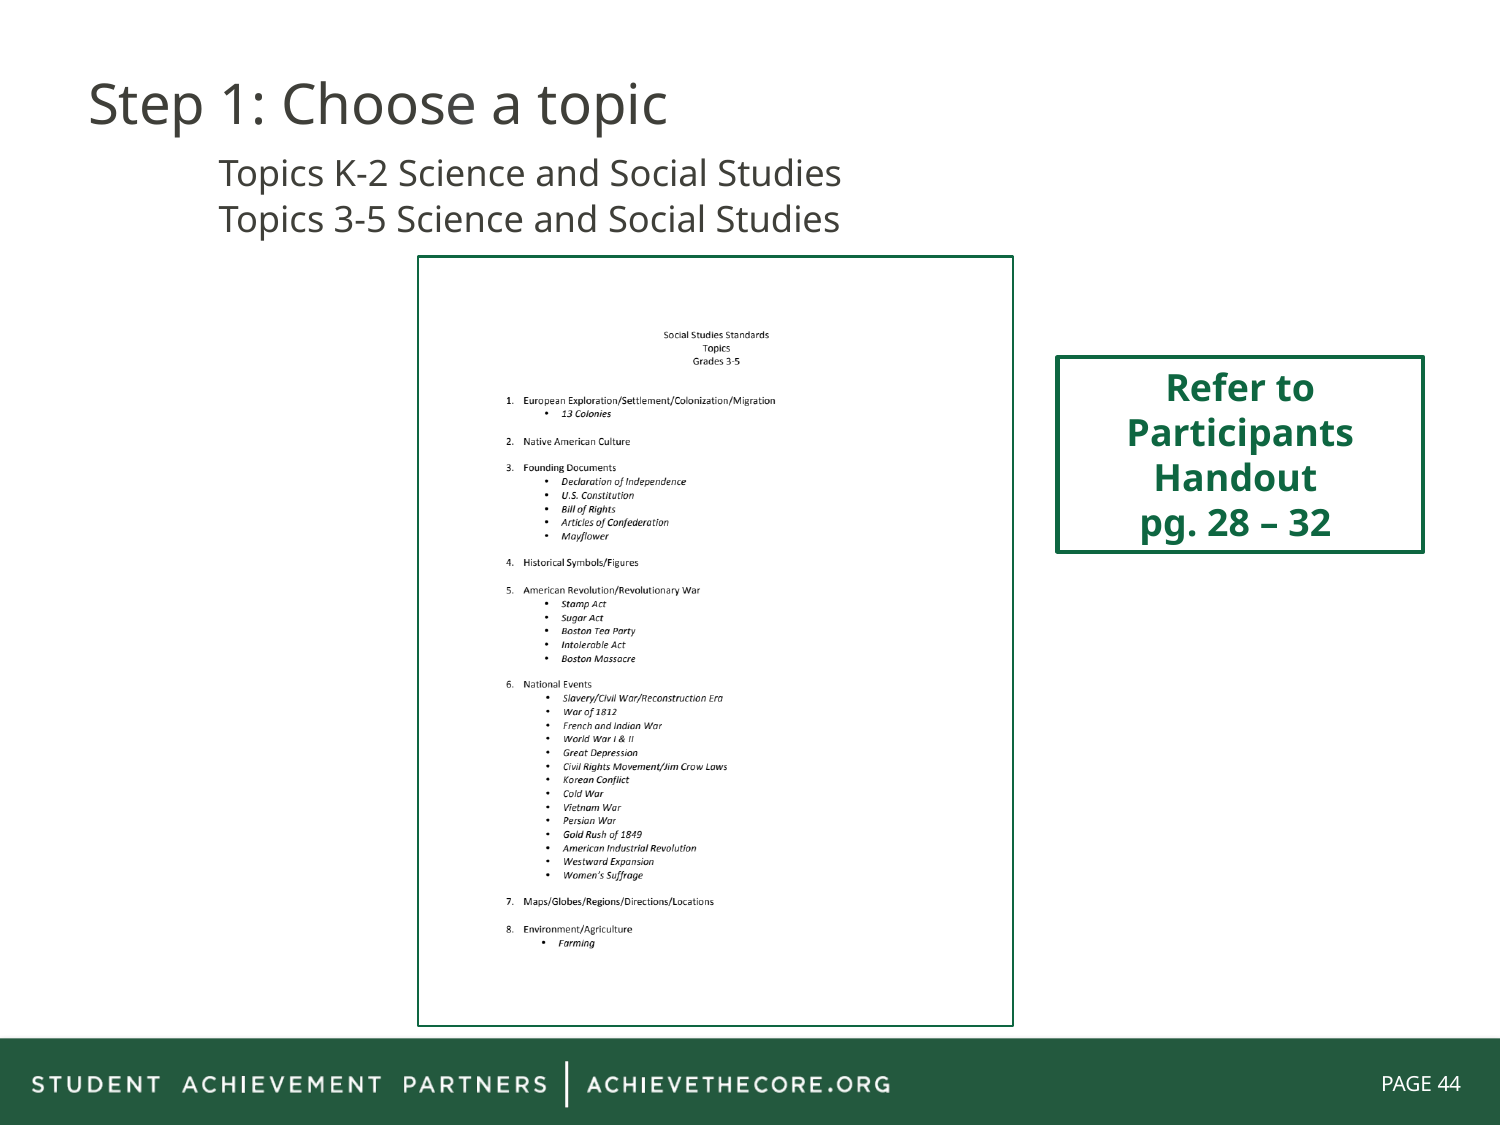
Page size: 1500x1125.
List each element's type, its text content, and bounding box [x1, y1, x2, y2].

text_box Refer to Participants Handout pg. 28 – 32 [1057, 357, 1424, 552]
title Step 1: Choose a topic Topics K-2 Science and Social Studies Topics 3-5 Science and Social Studies [73, 60, 1424, 249]
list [418, 257, 1012, 1026]
